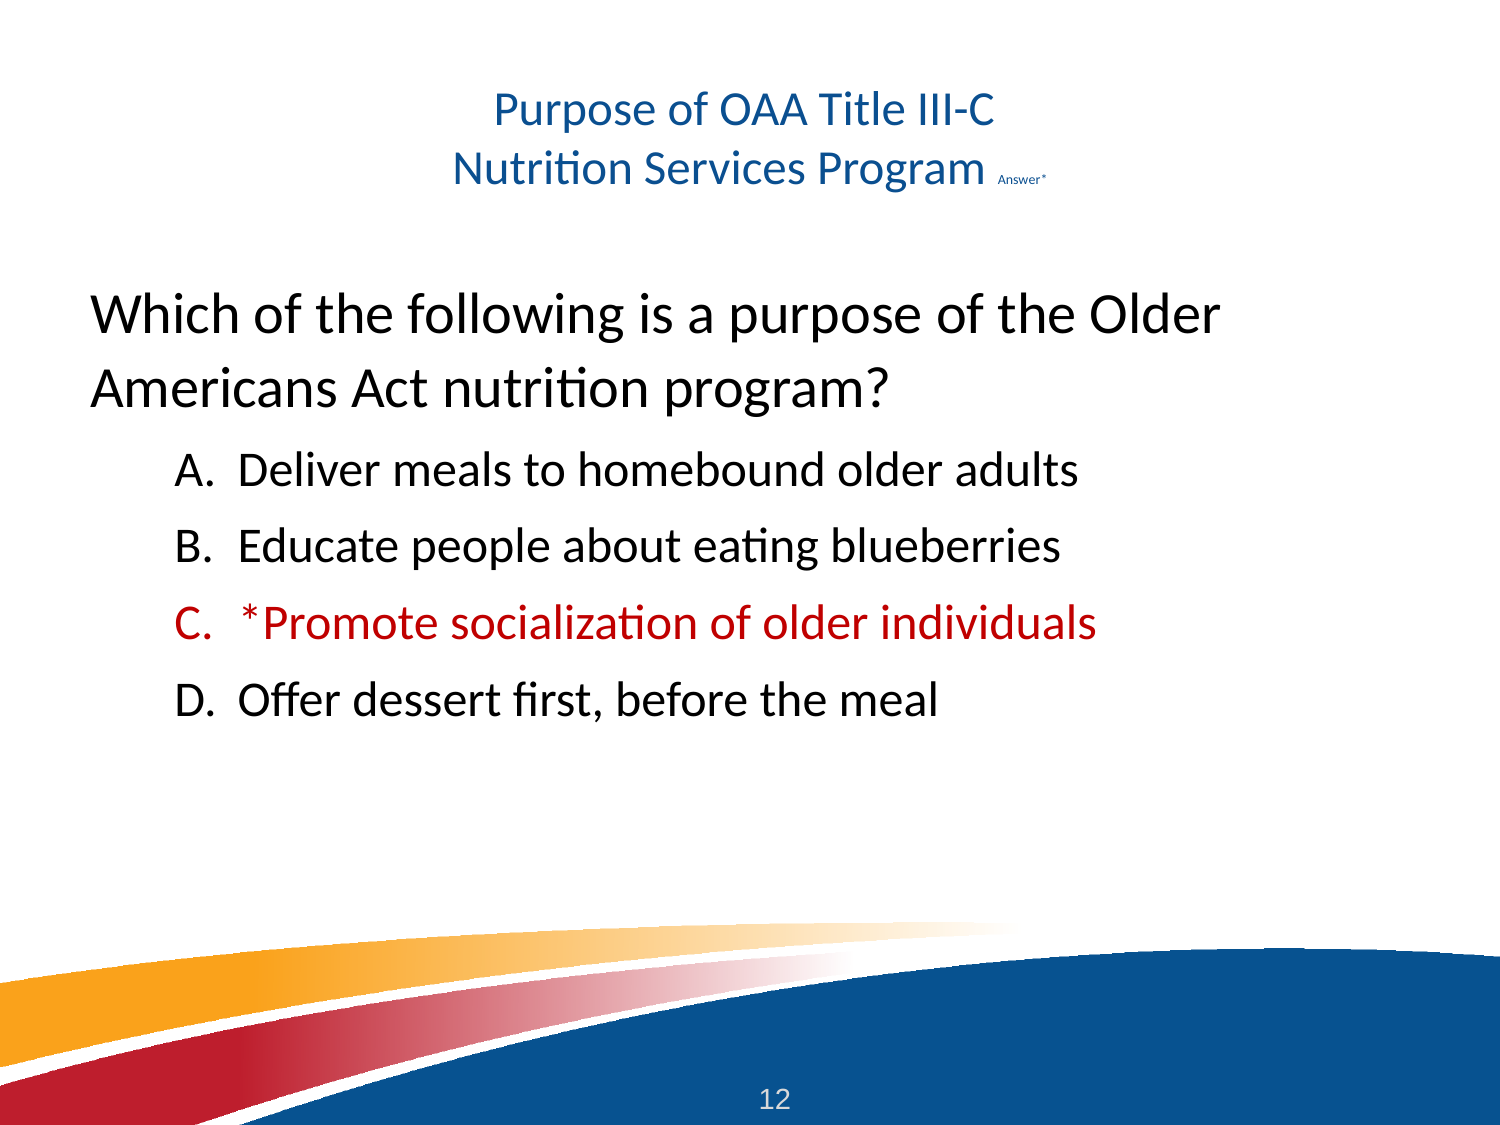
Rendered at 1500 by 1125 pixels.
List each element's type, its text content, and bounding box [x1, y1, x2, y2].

picture [0, 887, 1500, 1125]
title Purpose of OAA Title III-C Nutrition Services Program Answer* [75, 67, 1425, 256]
list Which of the following is a purpose of the Older Americans Act nutrition program? Deliver meals to homebound older adults Educate people about eating blueberries *Promote socialization of older individuals Offer dessert first, before the meal [75, 262, 1425, 900]
